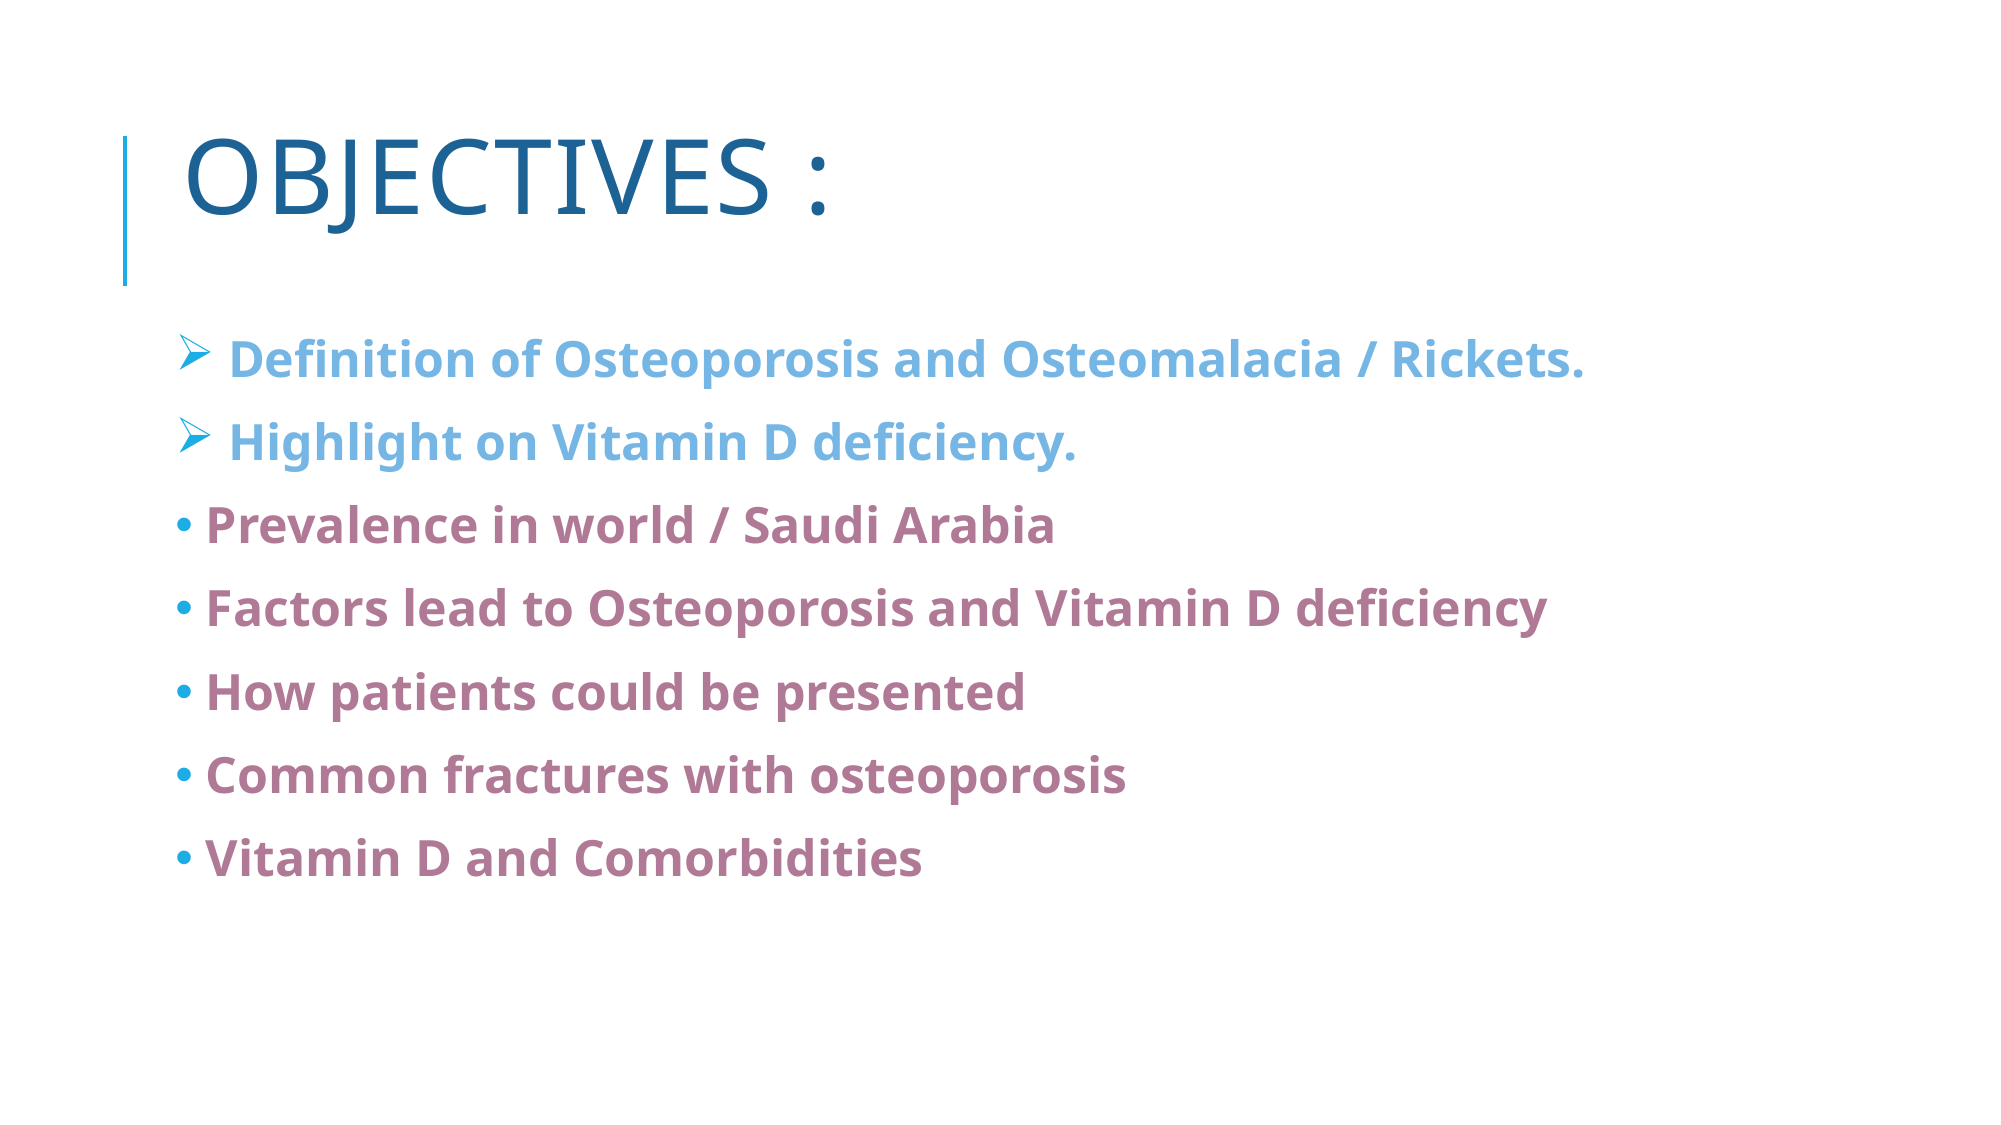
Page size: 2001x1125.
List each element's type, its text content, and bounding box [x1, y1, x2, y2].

title Objectives : [168, 98, 1763, 271]
list Definition of Osteoporosis and Osteomalacia / Rickets. Highlight on Vitamin D deficiency. Prevalence in world / Saudi Arabia Factors lead to Osteoporosis and Vitamin D deficiency How patients could be presented Common fractures with osteoporosis Vitamin D and Comorbidities [168, 326, 1922, 1022]
